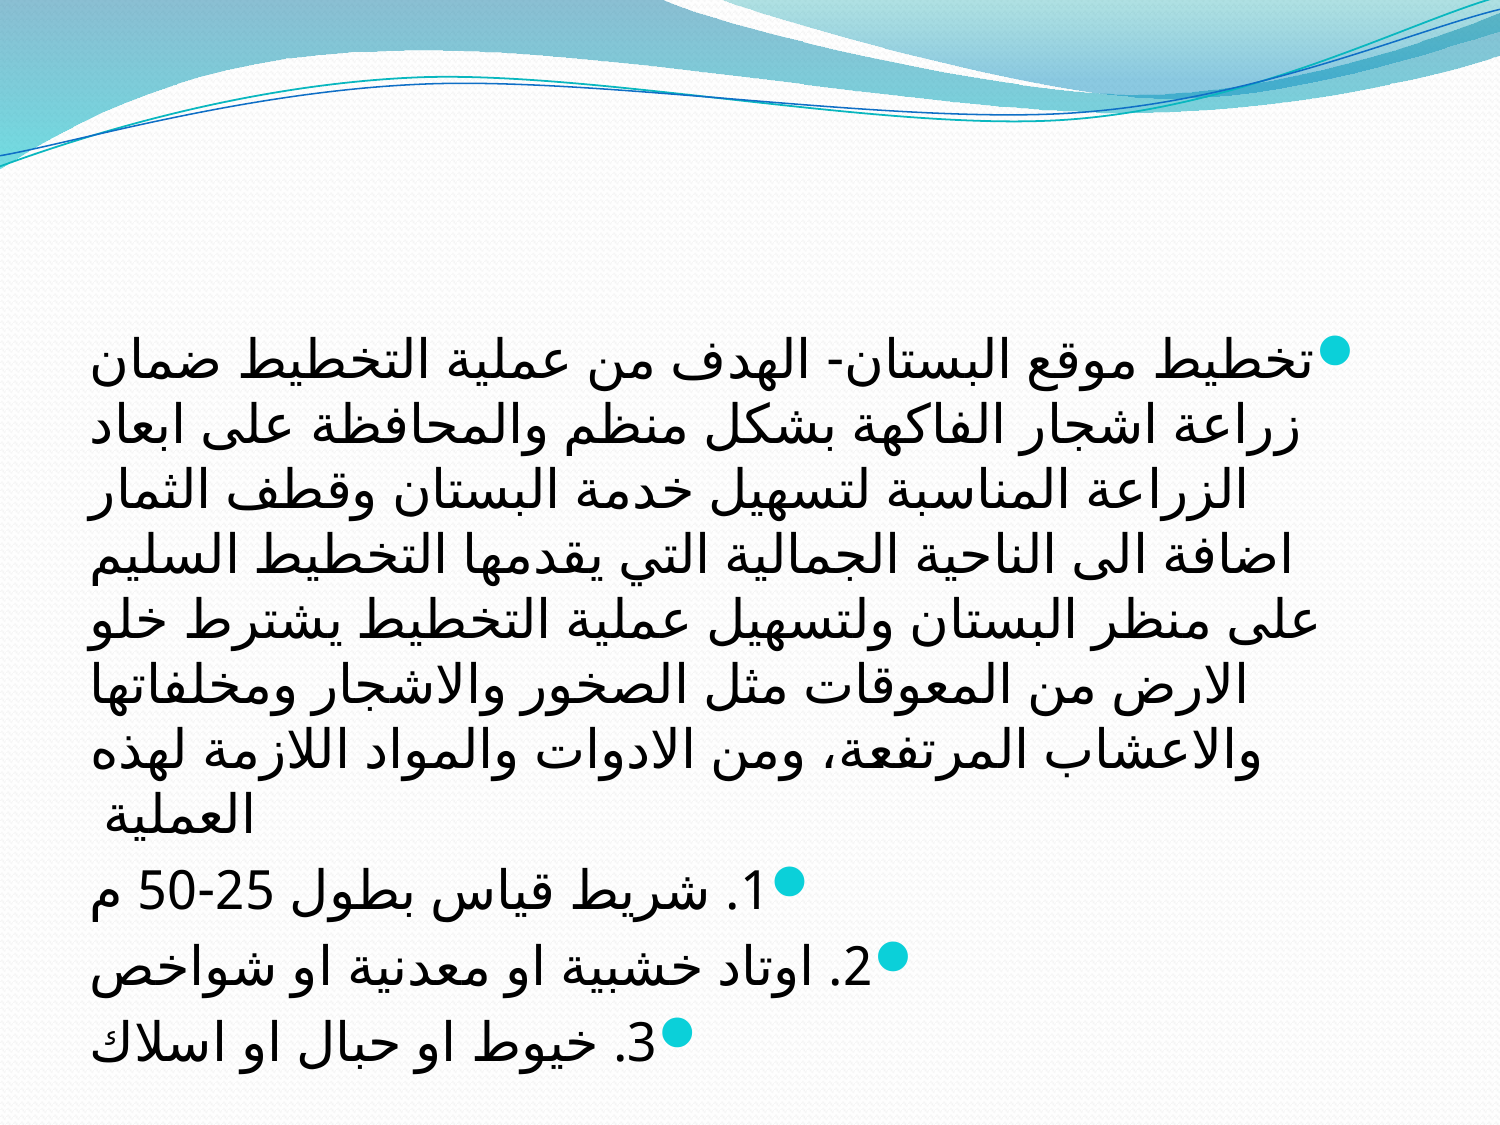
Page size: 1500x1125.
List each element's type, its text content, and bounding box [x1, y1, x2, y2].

list تخطيط موقع البستان- الهدف من عملية التخطيط ضمان زراعة اشجار الفاكهة بشكل منظم والمحافظة على ابعاد الزراعة المناسبة لتسهيل خدمة البستان وقطف الثمار اضافة الى الناحية الجمالية التي يقدمها التخطيط السليم على منظر البستان ولتسهيل عملية التخطيط يشترط خلو الارض من المعوقات مثل الصخور والاشجار ومخلفاتها والاعشاب المرتفعة، ومن الادوات والمواد اللازمة لهذه العملية 1. شريط قياس بطول 25-50 م 2. اوتاد خشبية او معدنية او شواخص 3. خيوط او حبال او اسلاك [75, 317, 1425, 1038]
